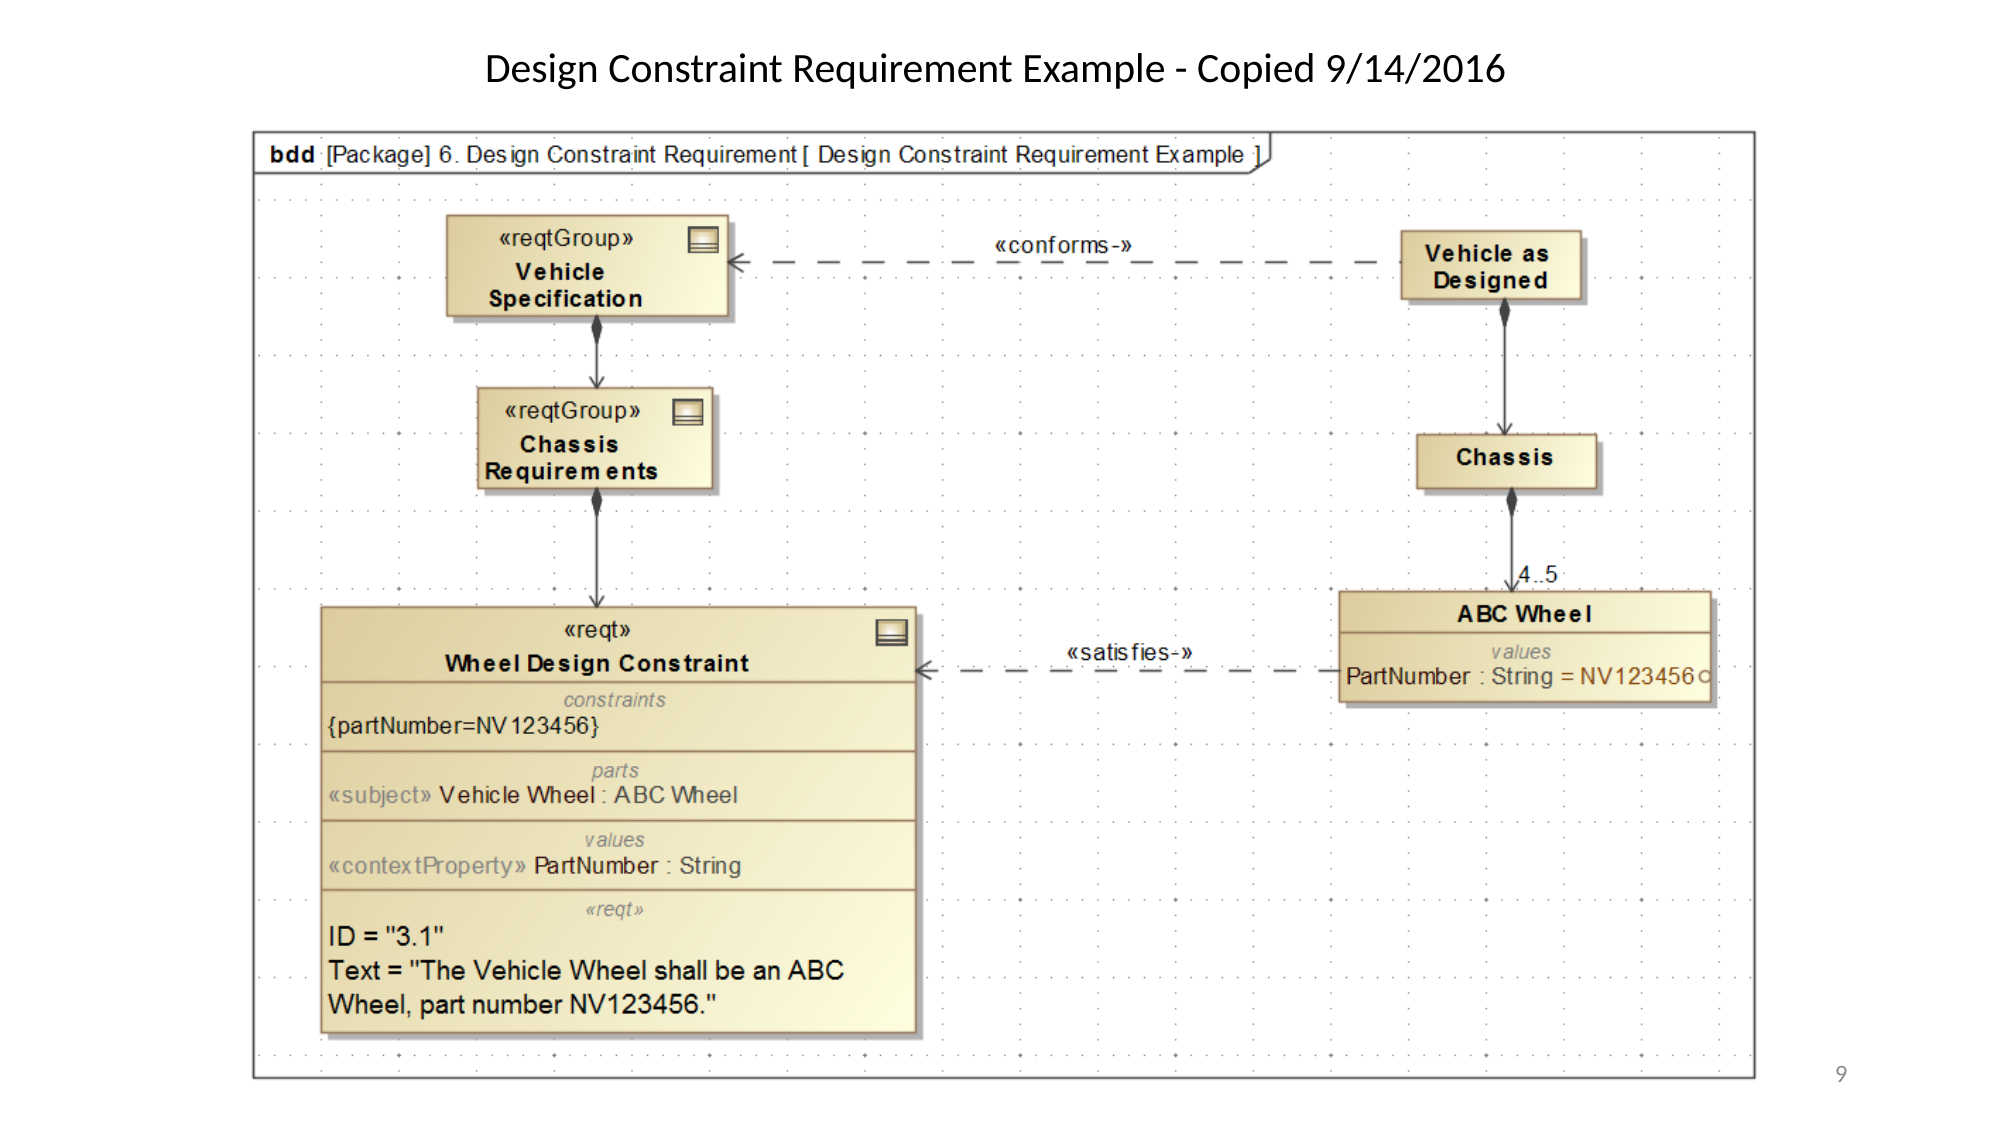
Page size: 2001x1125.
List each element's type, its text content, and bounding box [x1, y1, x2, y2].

slide_number 9 [1412, 1042, 1863, 1103]
picture [246, 126, 1764, 1093]
text_box Design Constraint Requirement Example - Copied 9/14/2016 [291, 33, 1700, 99]
